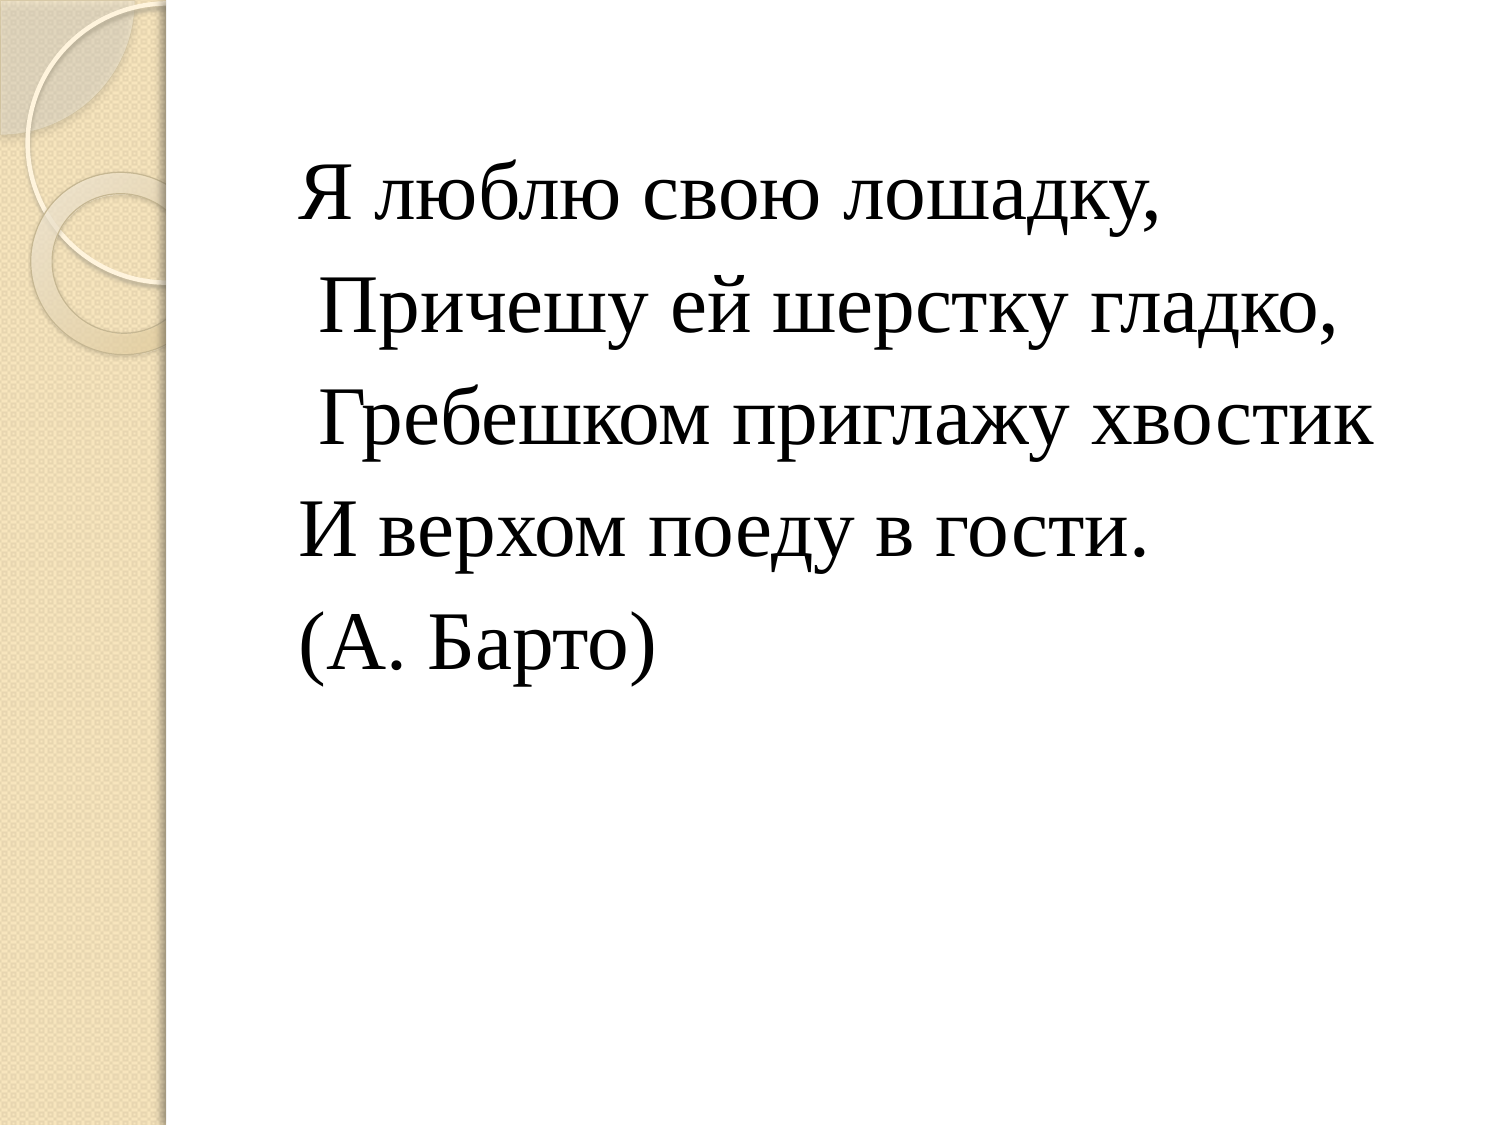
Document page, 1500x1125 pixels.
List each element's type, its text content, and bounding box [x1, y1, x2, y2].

list Я люблю свою лошадку, Причешу ей шерстку гладко, Гребешком приглажу хвостик И верхом поеду в гости. (А. Барто) [270, 128, 1500, 1025]
